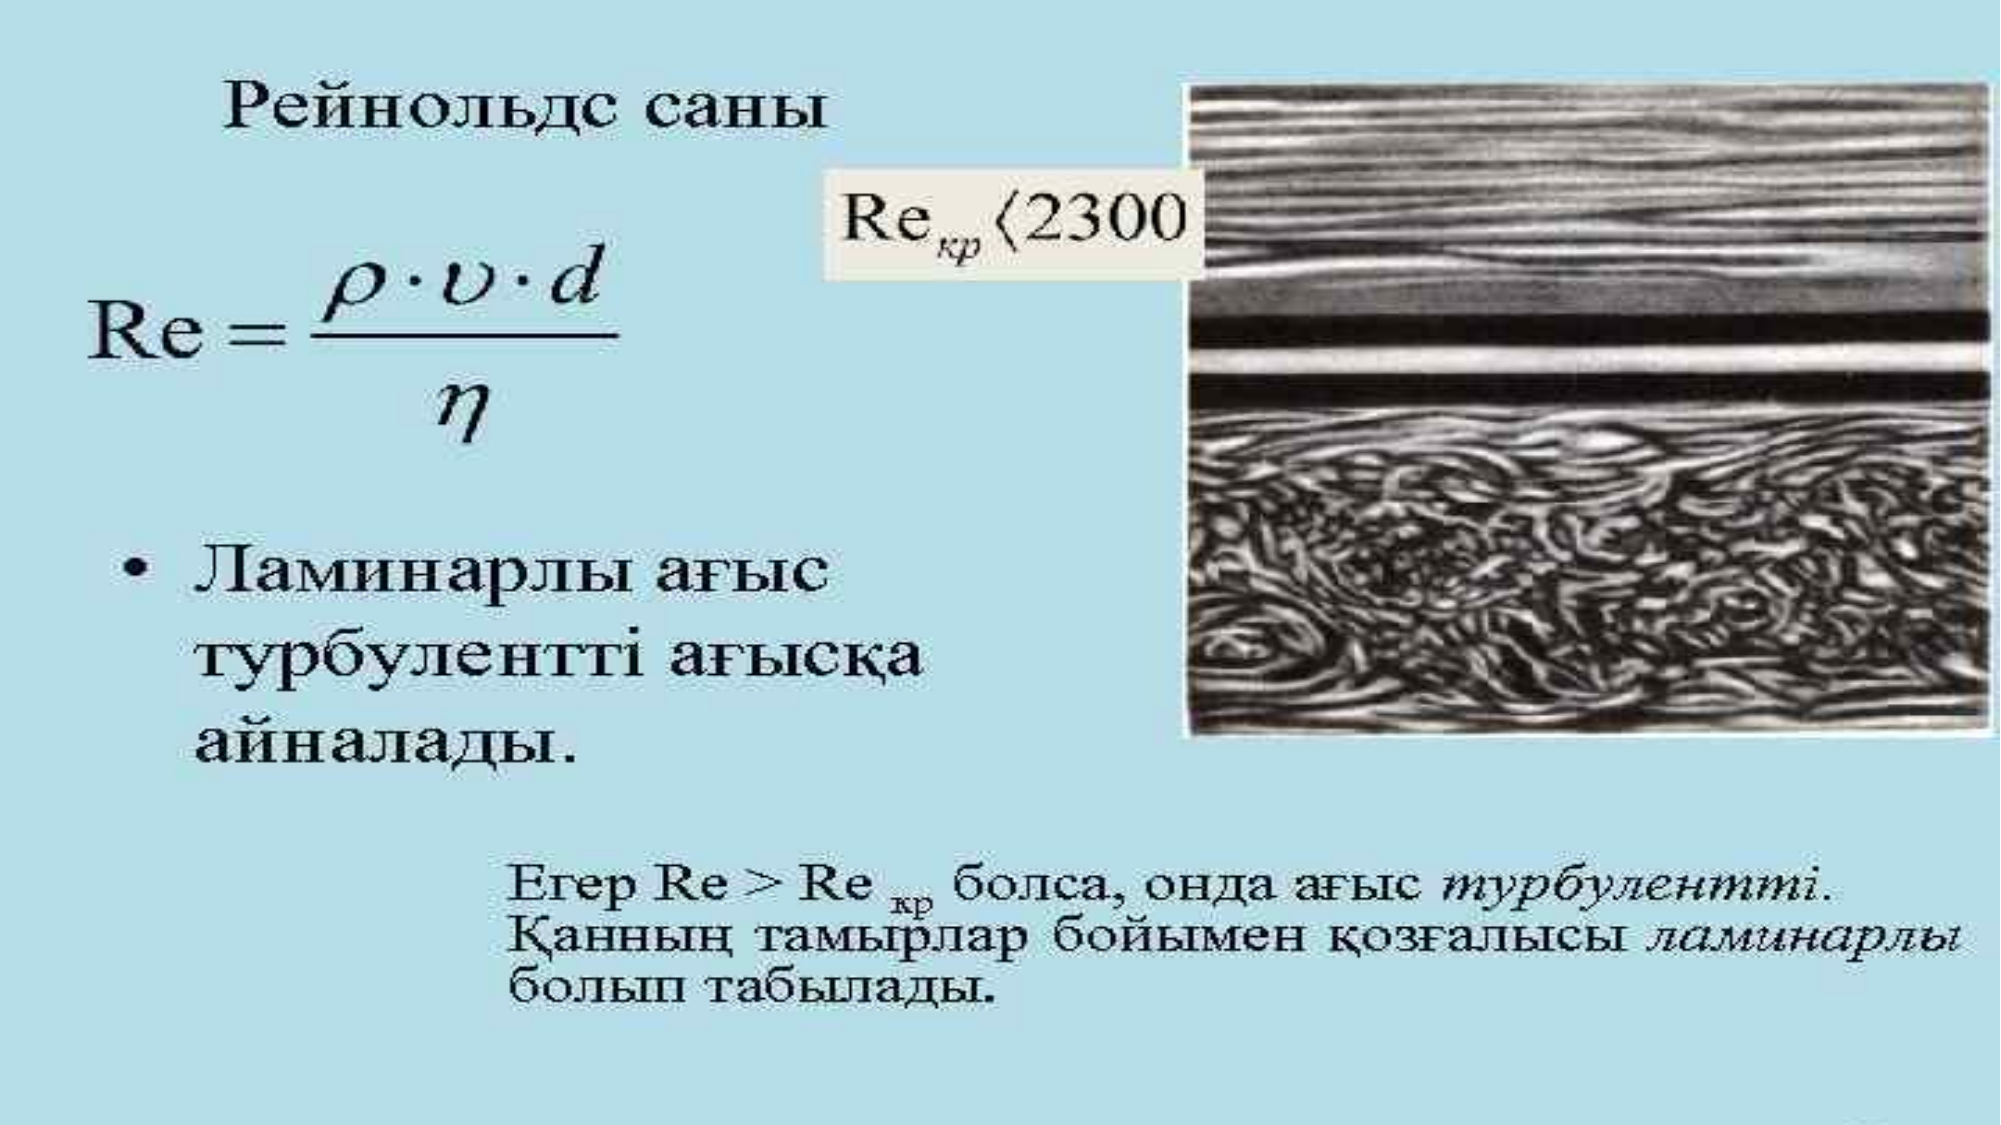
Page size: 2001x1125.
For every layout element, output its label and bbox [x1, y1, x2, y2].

list [0, 0, 2000, 1125]
